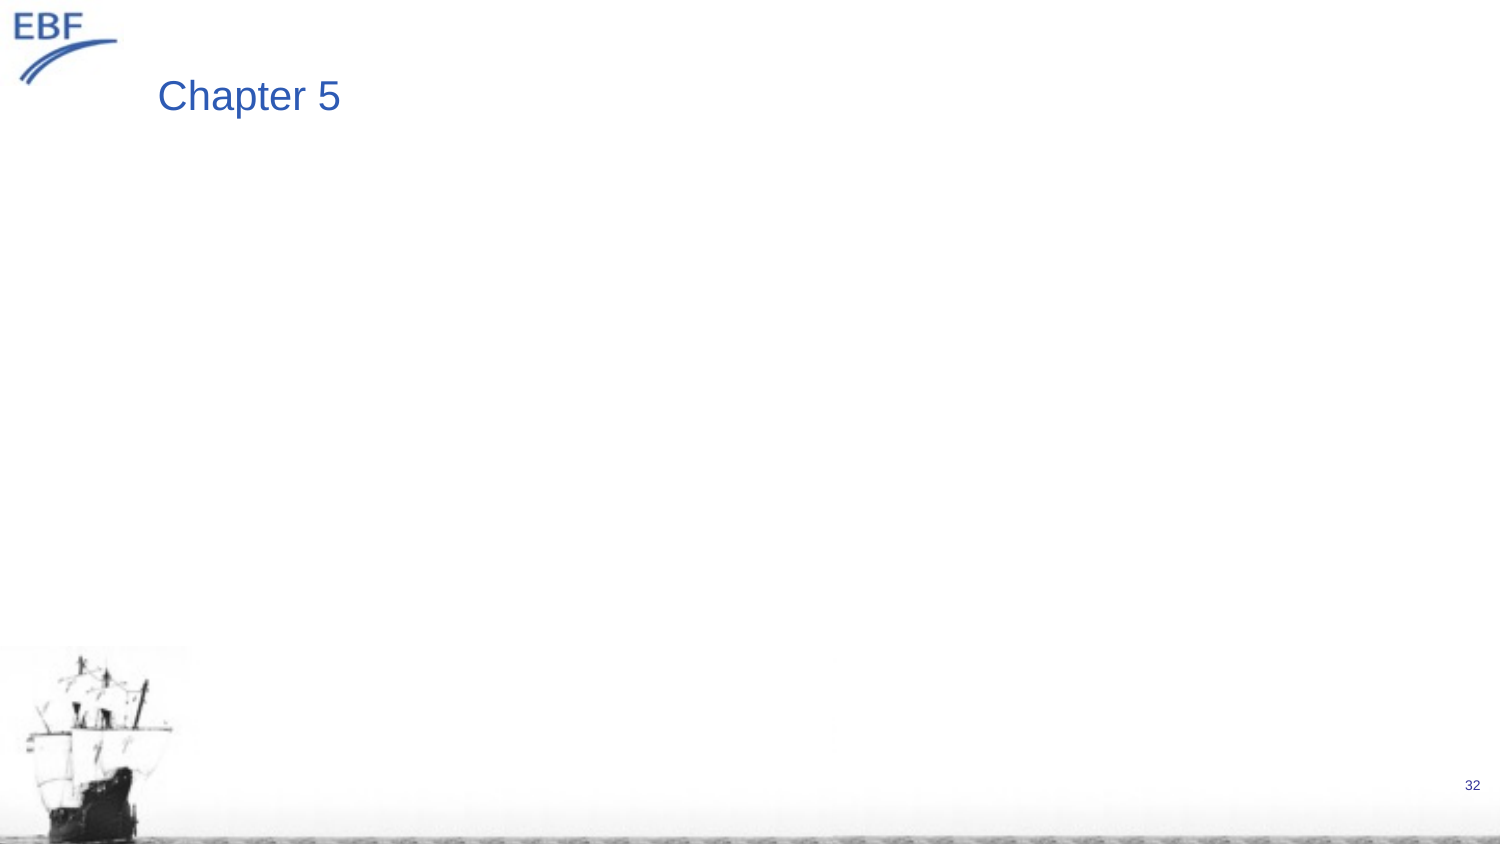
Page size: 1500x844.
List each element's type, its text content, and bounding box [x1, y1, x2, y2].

picture [0, 0, 124, 86]
title Chapter 5 [142, 46, 1407, 141]
slide_number 32 [1401, 768, 1496, 797]
